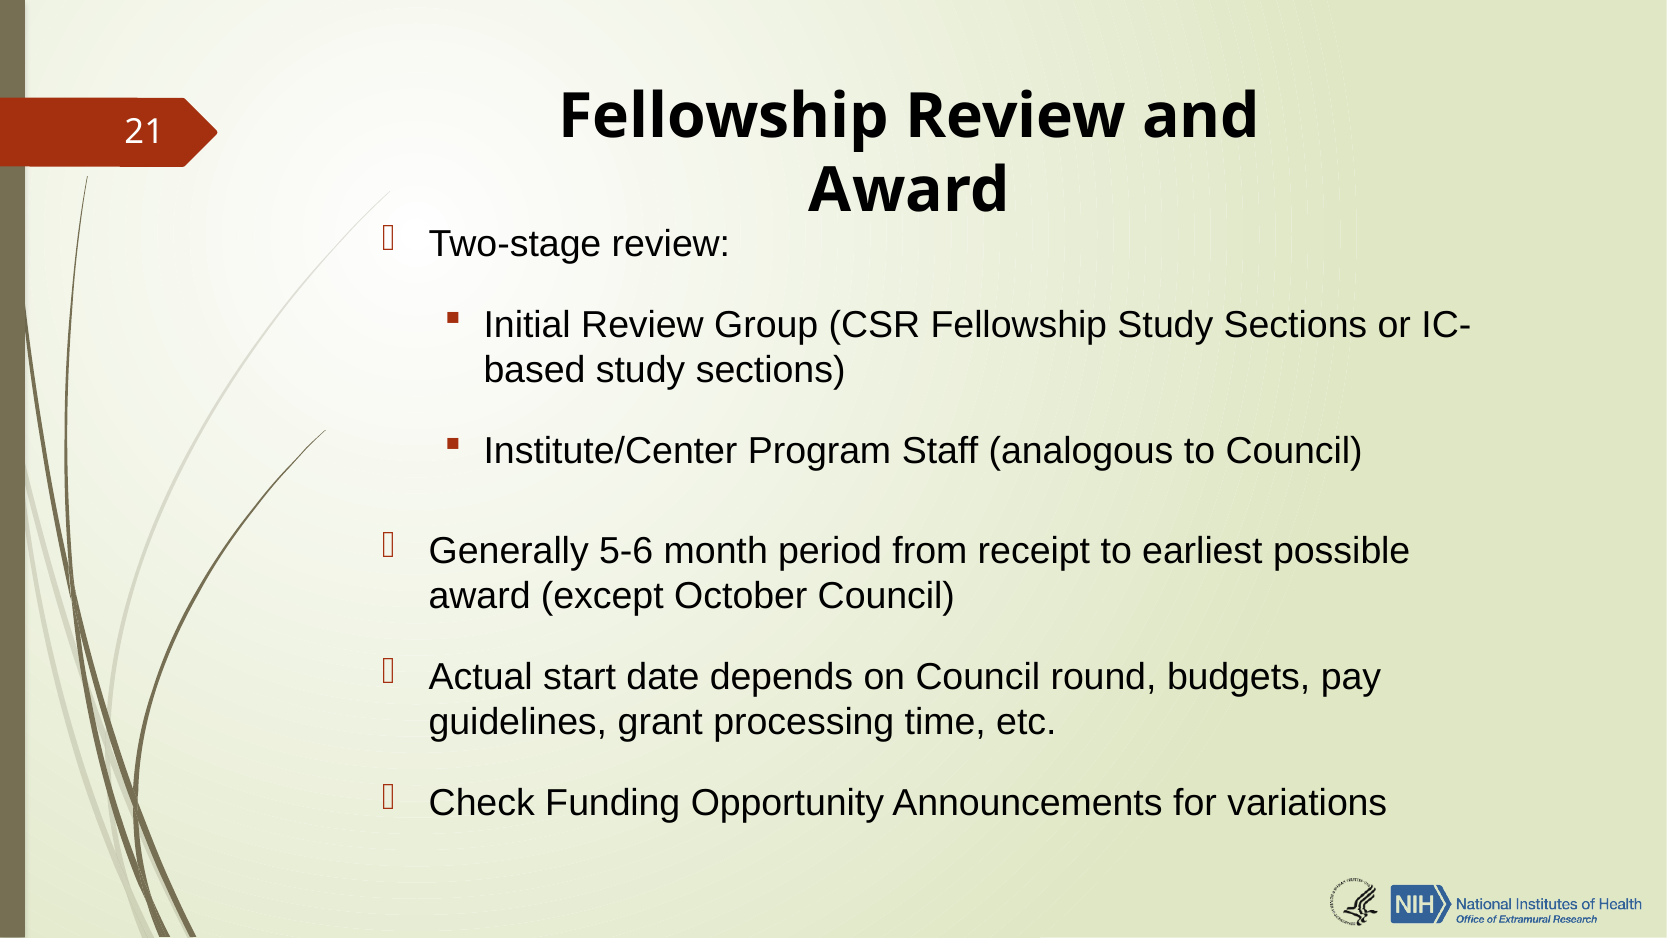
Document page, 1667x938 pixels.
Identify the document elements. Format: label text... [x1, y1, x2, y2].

slide_number 21 [72, 107, 180, 158]
picture [1330, 878, 1378, 926]
picture [1384, 876, 1646, 929]
list Two-stage review: Initial Review Group (CSR Fellowship Study Sections or IC-based study sections) Institute/Center Program Staff (analogous to Council) Generally 5-6 month period from receipt to earliest possible award (except October Council) Actual start date depends on Council round, budgets, pay guidelines, grant processing time, etc. Check Funding Opportunity Announcements for variations [366, 211, 1506, 853]
title Fellowship Review and Award [440, 67, 1379, 137]
